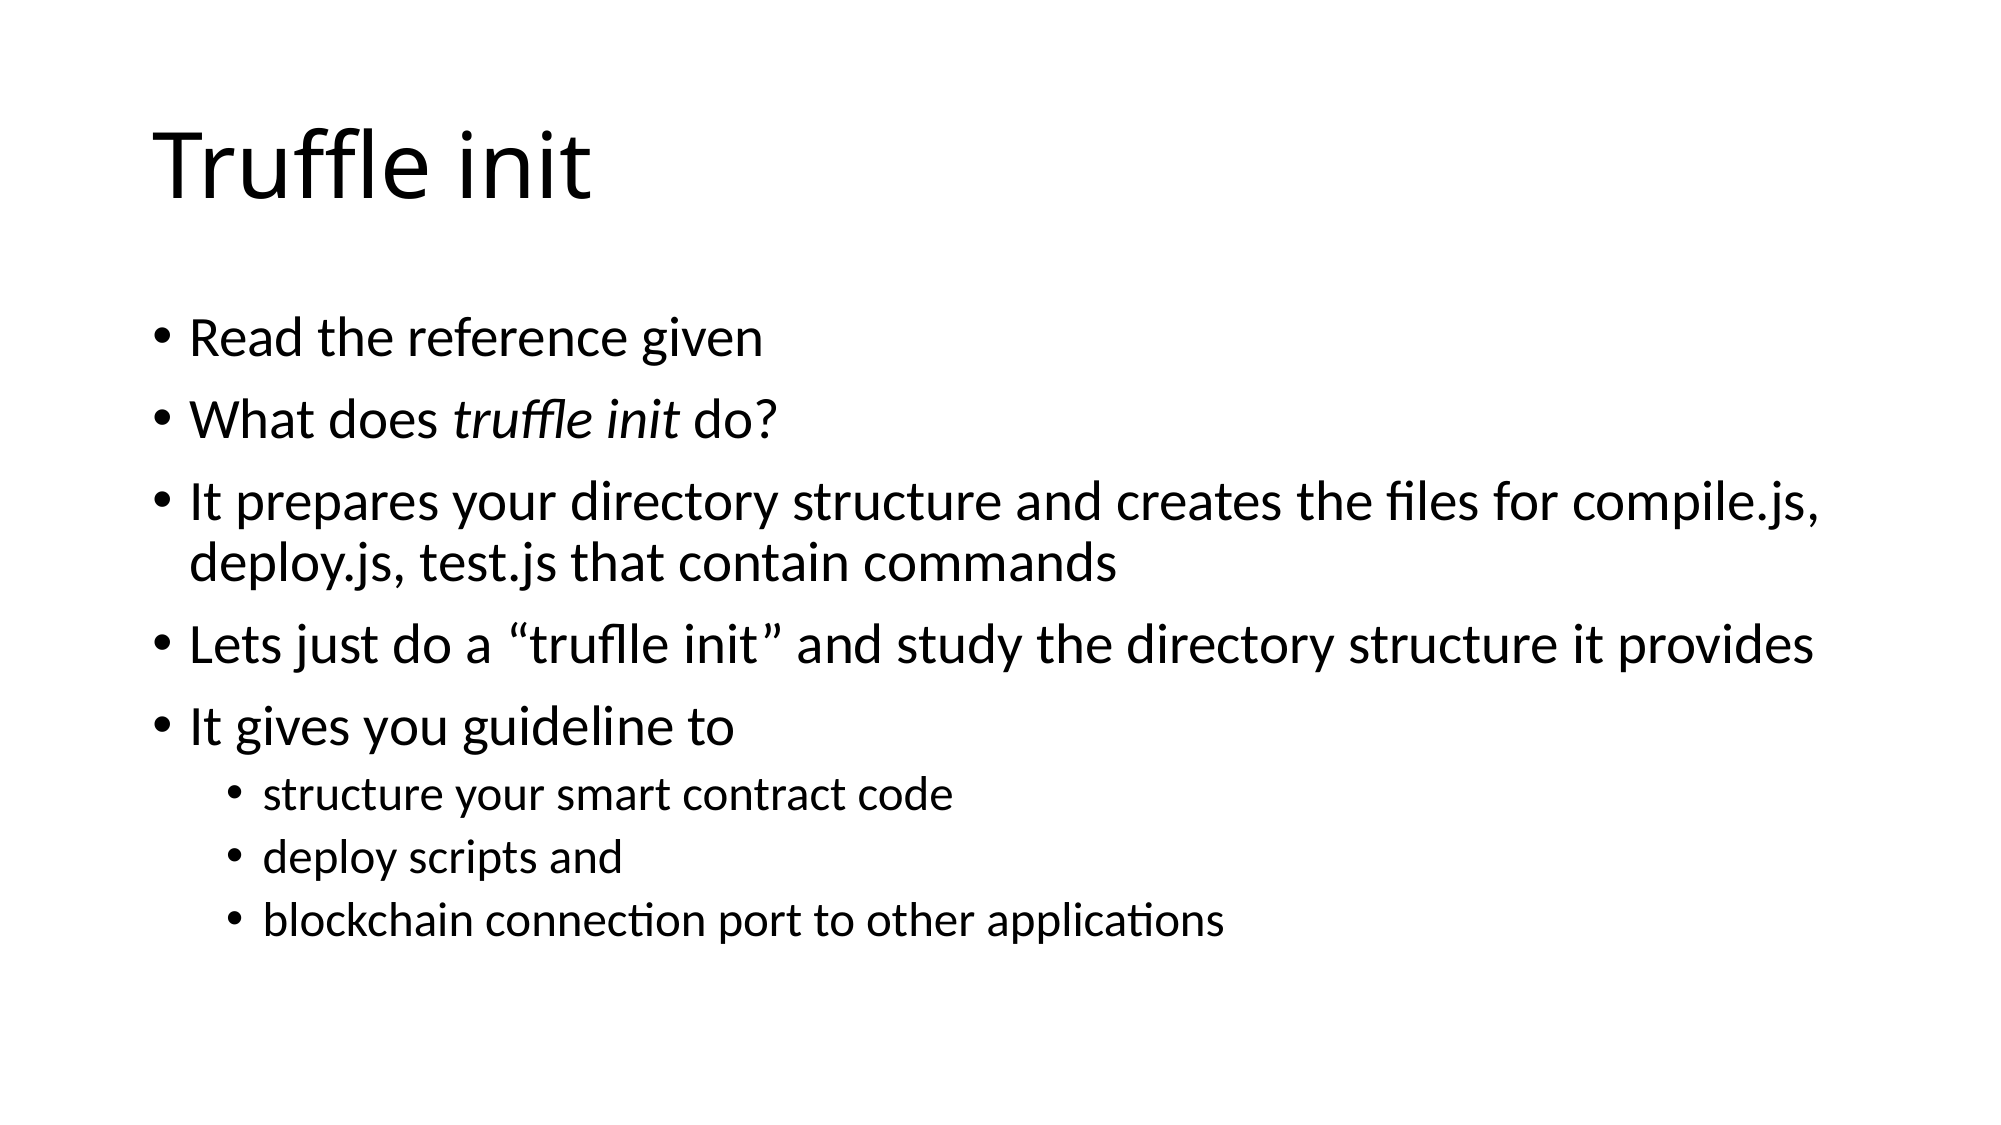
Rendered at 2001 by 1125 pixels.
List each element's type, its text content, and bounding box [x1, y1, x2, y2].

list Read the reference given What does truffle init do? It prepares your directory structure and creates the files for compile.js, deploy.js, test.js that contain commands Lets just do a “truflle init” and study the directory structure it provides It gives you guideline to structure your smart contract code deploy scripts and blockchain connection port to other applications [137, 299, 1863, 1014]
title Truffle init [137, 59, 1863, 278]
